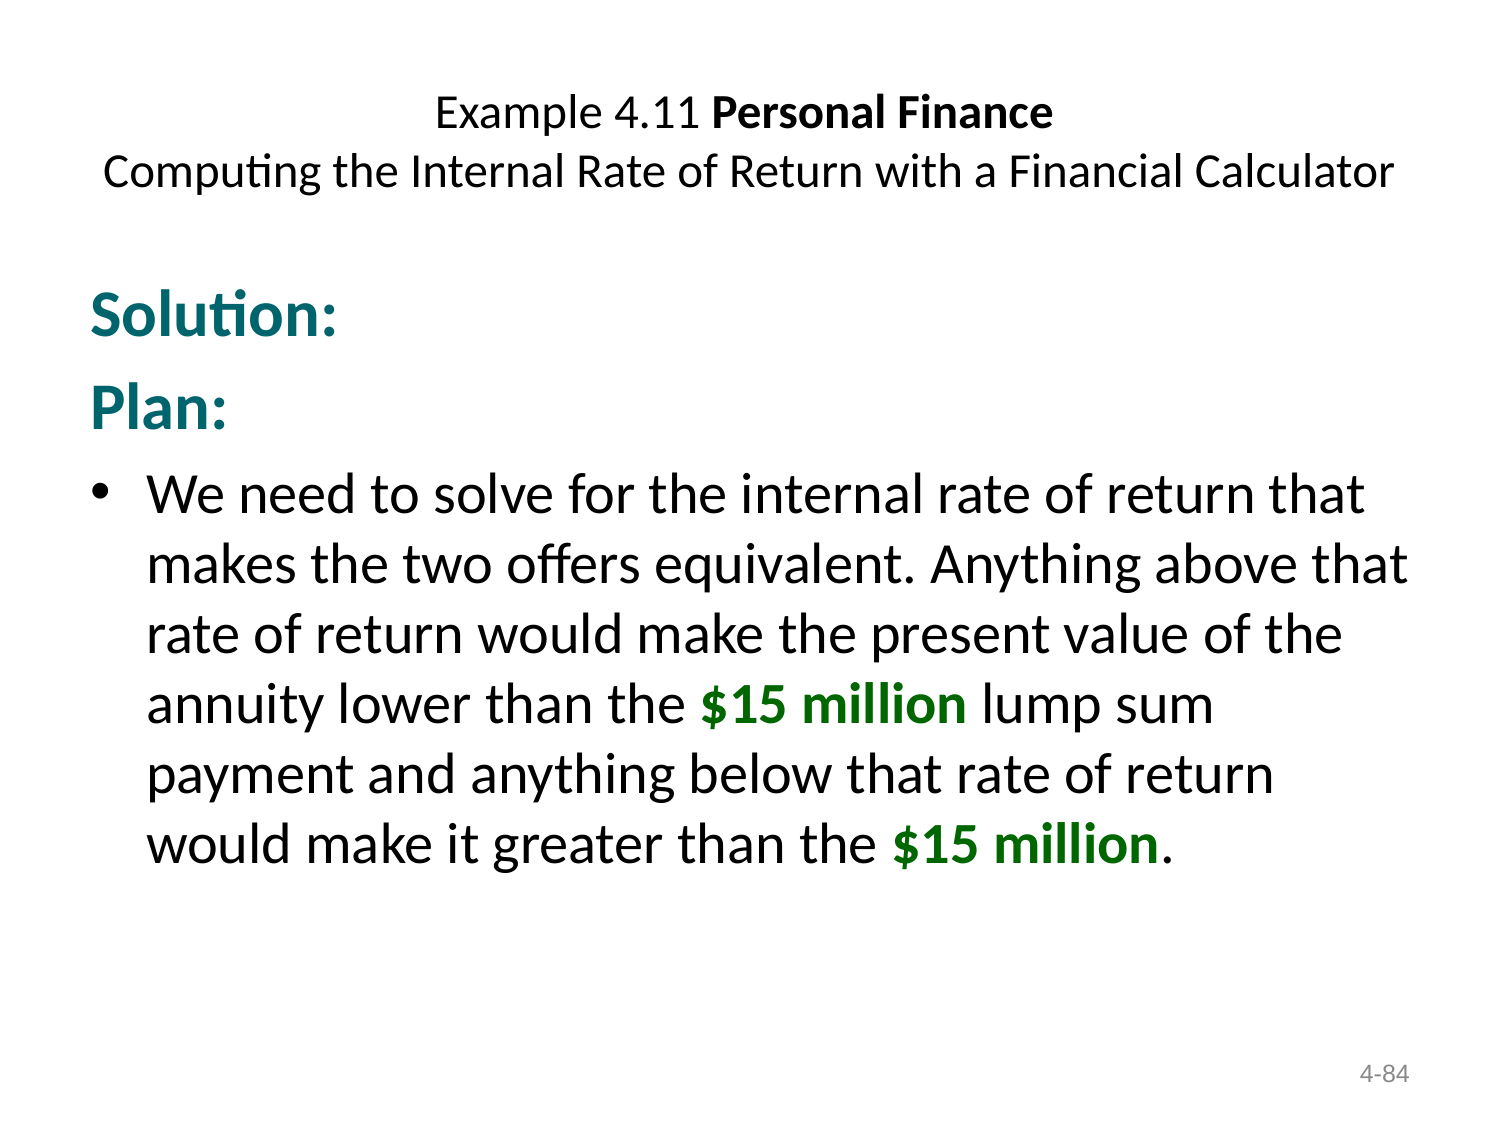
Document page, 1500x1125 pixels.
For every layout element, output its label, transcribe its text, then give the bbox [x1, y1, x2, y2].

list Solution: Plan: We need to solve for the internal rate of return that makes the two offers equivalent. Anything above that rate of return would make the present value of the annuity lower than the $15 million lump sum payment and anything below that rate of return would make it greater than the $15 million. [74, 262, 1426, 1006]
slide_number 4-84 [1074, 1042, 1425, 1103]
title Example 4.11 Personal Finance Computing the Internal Rate of Return with a Financial Calculator [74, 44, 1426, 233]
